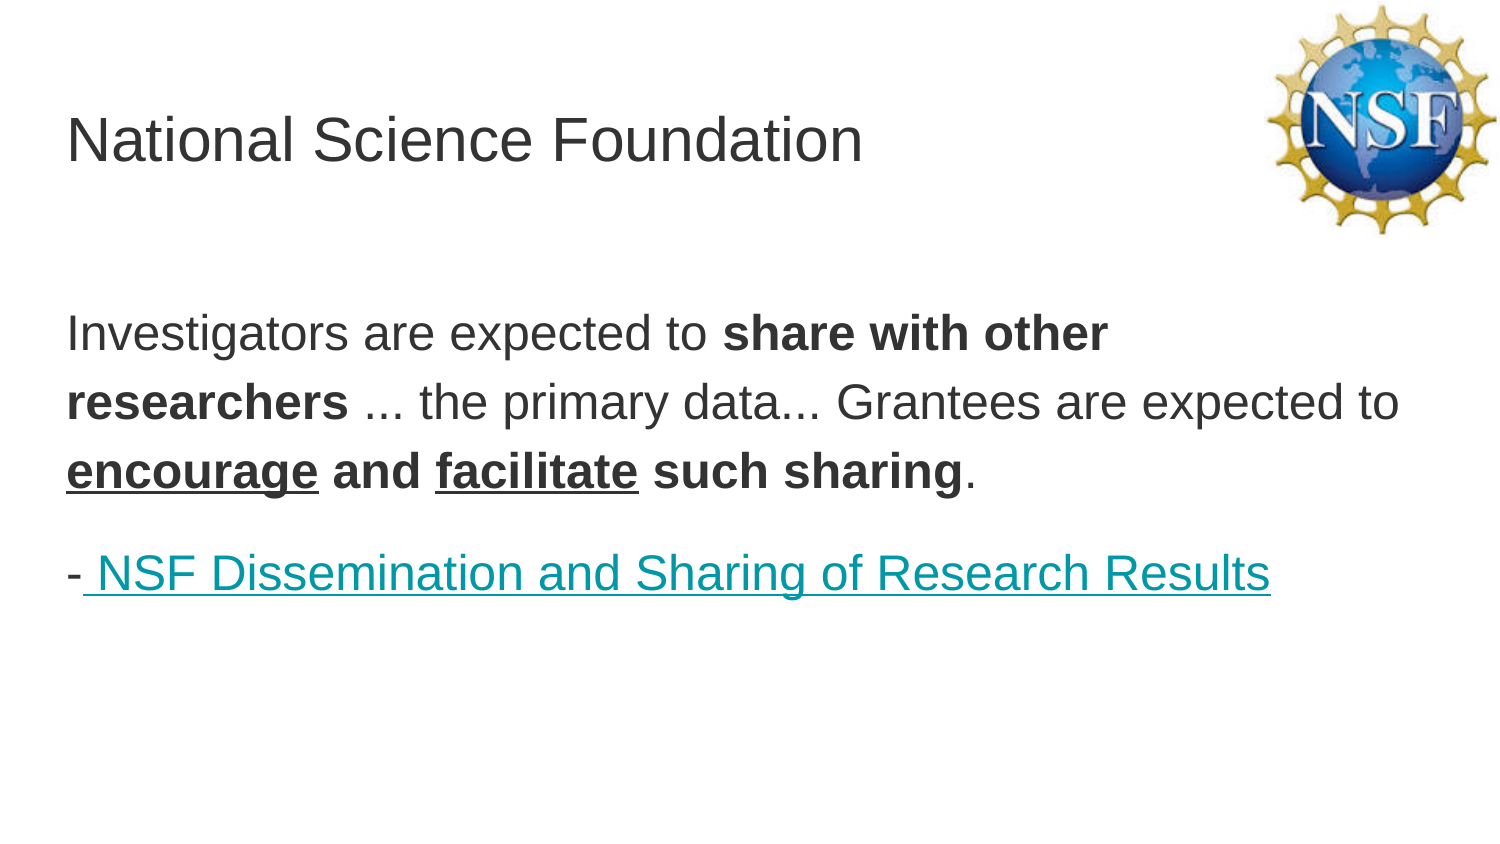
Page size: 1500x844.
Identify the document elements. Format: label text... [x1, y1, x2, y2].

list Investigators are expected to share with other researchers ... the primary data... Grantees are expected to encourage and facilitate such sharing. - NSF Dissemination and Sharing of Research Results [51, 276, 1449, 744]
picture [1263, 1, 1500, 239]
title National Science Foundation [51, 72, 1258, 167]
